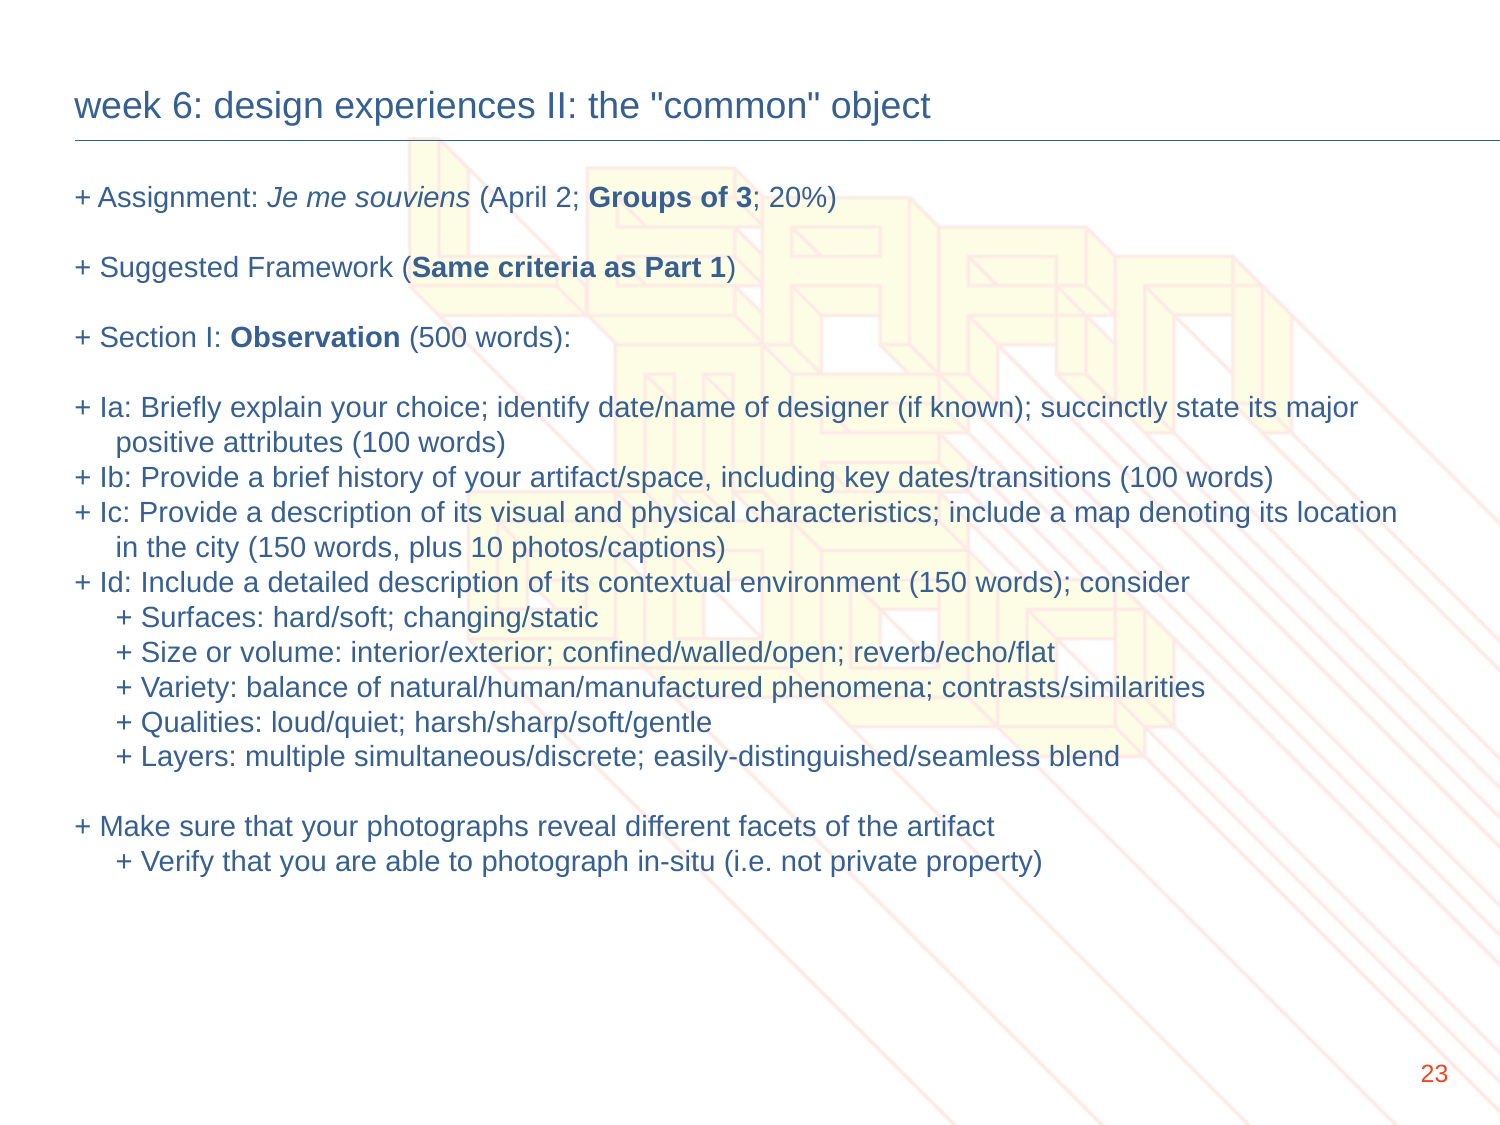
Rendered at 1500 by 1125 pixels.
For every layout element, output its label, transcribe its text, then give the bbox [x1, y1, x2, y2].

text_box + Assignment: Je me souviens (April 2; Groups of 3; 20%) + Suggested Framework (Same criteria as Part 1) + Section I: Observation (500 words): + Ia: Briefly explain your choice; identify date/name of designer (if known); succinctly state its major positive attributes (100 words) + Ib: Provide a brief history of your artifact/space, including key dates/transitions (100 words) + Ic: Provide a description of its visual and physical characteristics; include a map denoting its location in the city (150 words, plus 10 photos/captions) + Id: Include a detailed description of its contextual environment (150 words); consider + Surfaces: hard/soft; changing/static + Size or volume: interior/exterior; confined/walled/open; reverb/echo/flat + Variety: balance of natural/human/manufactured phenomena; contrasts/similarities + Qualities: loud/quiet; harsh/sharp/soft/gentle + Layers: multiple simultaneous/discrete; easily-distinguished/seamless blend + Make sure that your photographs reveal different facets of the artifact + Verify that you are able to photograph in-situ (i.e. not private property) [59, 171, 389, 885]
text_box week 6: design experiences II: the "common" object [59, 74, 389, 134]
picture [394, 141, 1500, 1125]
picture [394, 1, 1500, 140]
